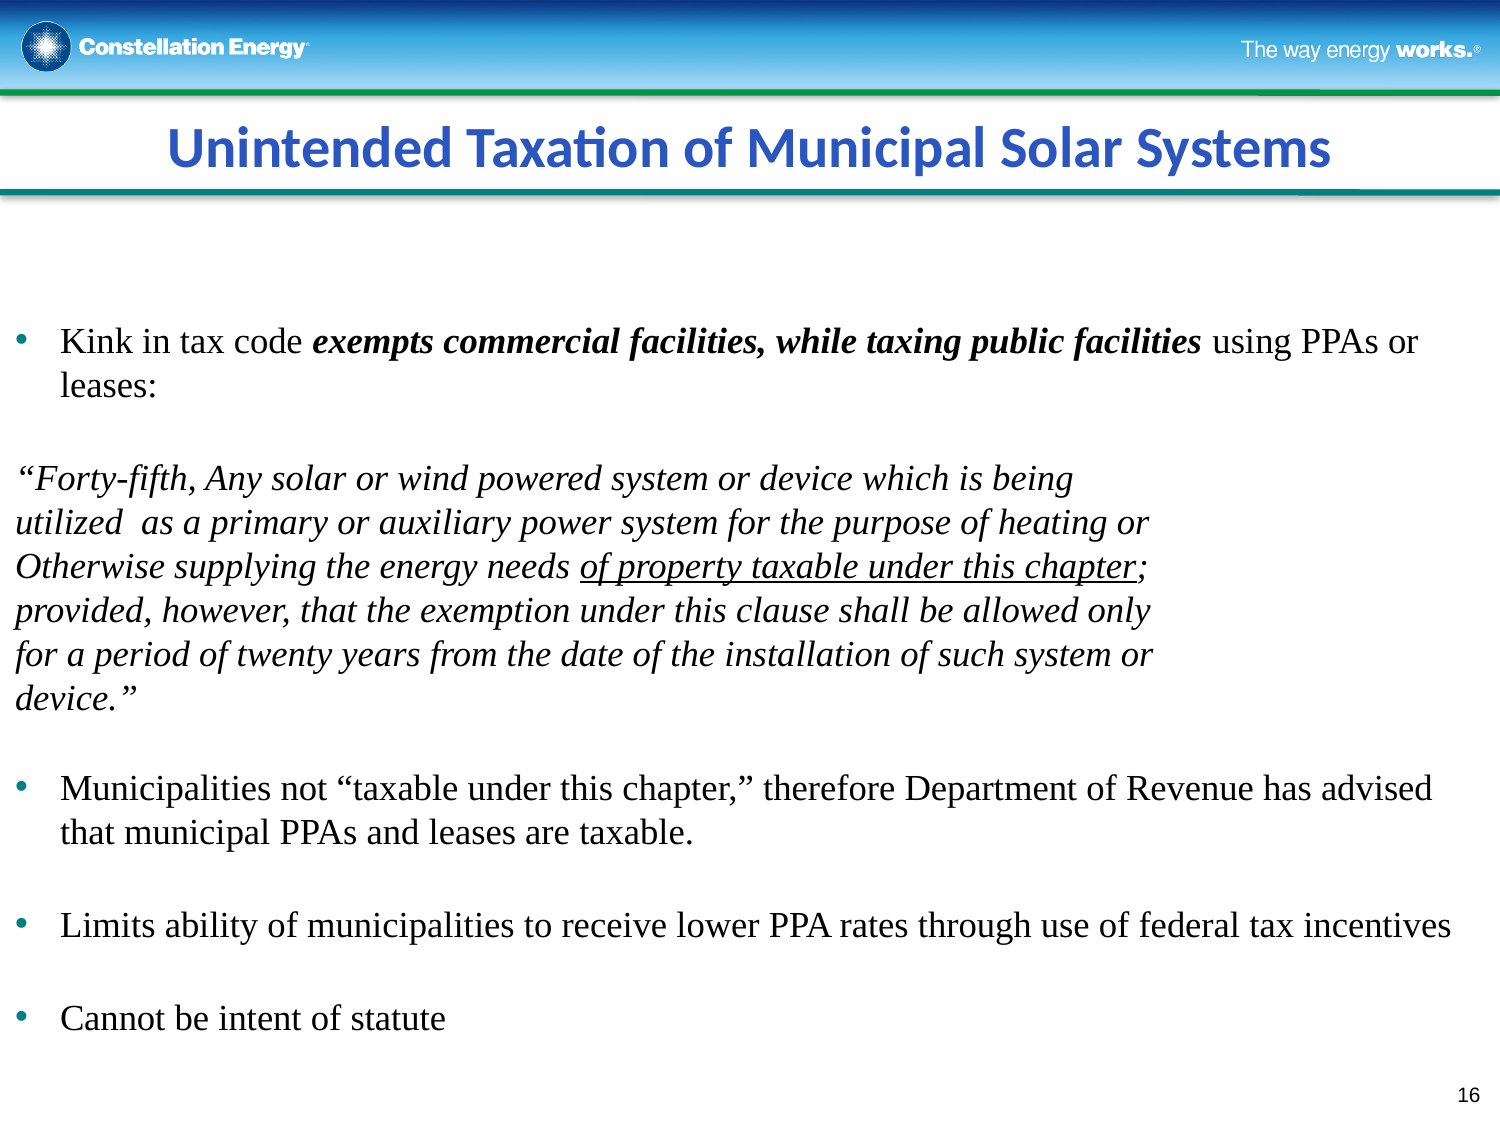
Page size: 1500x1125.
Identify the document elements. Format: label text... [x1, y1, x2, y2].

picture [0, 0, 1500, 87]
list Kink in tax code exempts commercial facilities, while taxing public facilities using PPAs or leases: “Forty-fifth, Any solar or wind powered system or device which is being utilized as a primary or auxiliary power system for the purpose of heating or Otherwise supplying the energy needs of property taxable under this chapter; provided, however, that the exemption under this clause shall be allowed only for a period of twenty years from the date of the installation of such system or device.” Municipalities not “taxable under this chapter,” therefore Department of Revenue has advised that municipal PPAs and leases are taxable. Limits ability of municipalities to receive lower PPA rates through use of federal tax incentives Cannot be intent of statute [0, 198, 1500, 1125]
title Unintended Taxation of Municipal Solar Systems [0, 87, 1500, 198]
